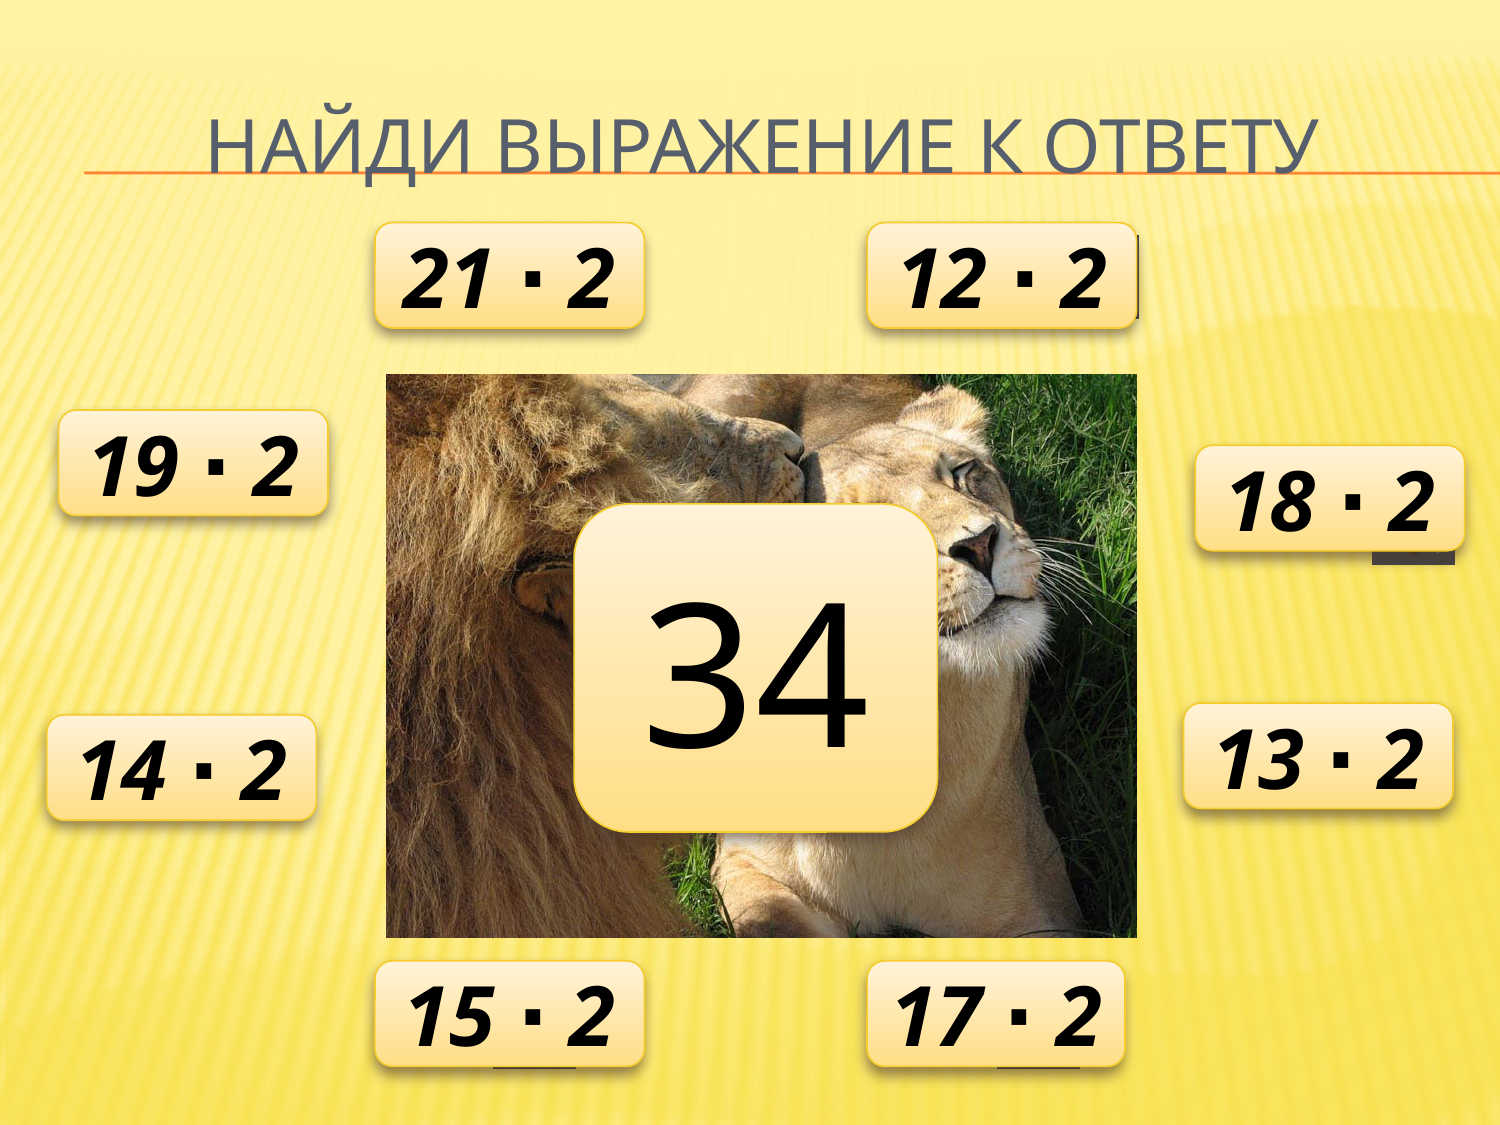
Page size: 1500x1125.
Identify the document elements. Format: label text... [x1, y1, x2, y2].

text_box 17 ∙ 2 [866, 960, 1126, 1068]
text_box 19 ∙ 2 [57, 409, 329, 517]
picture [491, 984, 578, 1070]
picture [210, 421, 297, 508]
picture [1054, 234, 1141, 320]
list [386, 374, 1137, 938]
picture [1370, 480, 1457, 566]
picture [1312, 714, 1398, 801]
title Найди выражение к ответу [50, 75, 1475, 213]
text_box 15 ∙ 2 [374, 960, 646, 1068]
text_box 14 ∙ 2 [45, 713, 318, 822]
picture [175, 726, 262, 812]
picture [538, 245, 590, 297]
picture [995, 984, 1082, 1070]
text_box 12 ∙ 2 [866, 221, 1136, 329]
text_box 21 ∙ 2 [374, 221, 646, 329]
text_box 18 ∙ 2 [1194, 444, 1466, 552]
text_box 13 ∙ 2 [1182, 702, 1454, 810]
